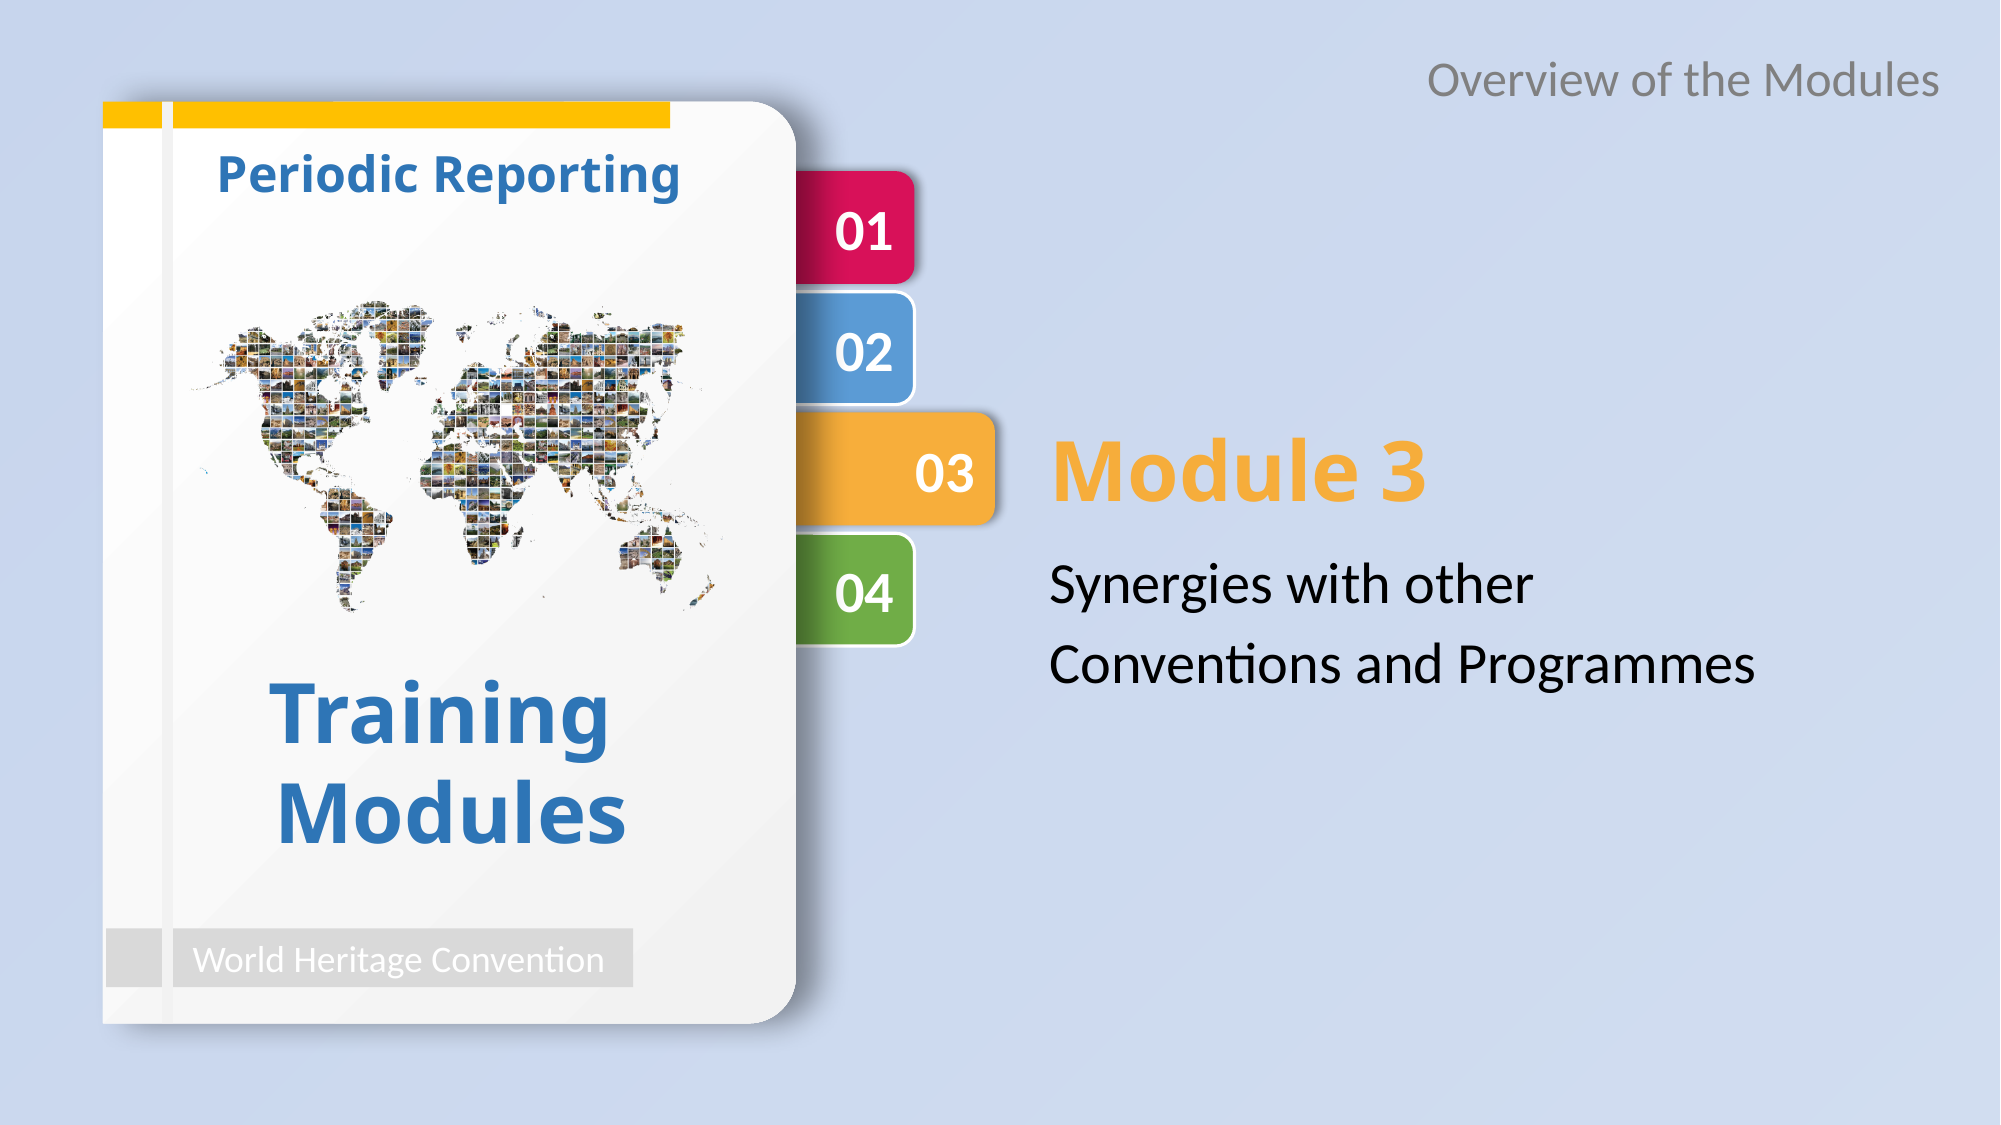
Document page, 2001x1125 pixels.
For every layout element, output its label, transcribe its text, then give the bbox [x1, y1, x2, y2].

text_box 04 [841, 532, 917, 648]
text_box Synergies with other Conventions and Programmes [1034, 527, 1826, 703]
text_box 01 [841, 170, 916, 285]
text_box Module 3 [1034, 410, 1619, 526]
text_box 02 [841, 290, 917, 407]
text_box 03 [841, 411, 996, 527]
text_box Overview of the Modules [1061, 39, 1956, 114]
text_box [102, 101, 800, 1024]
